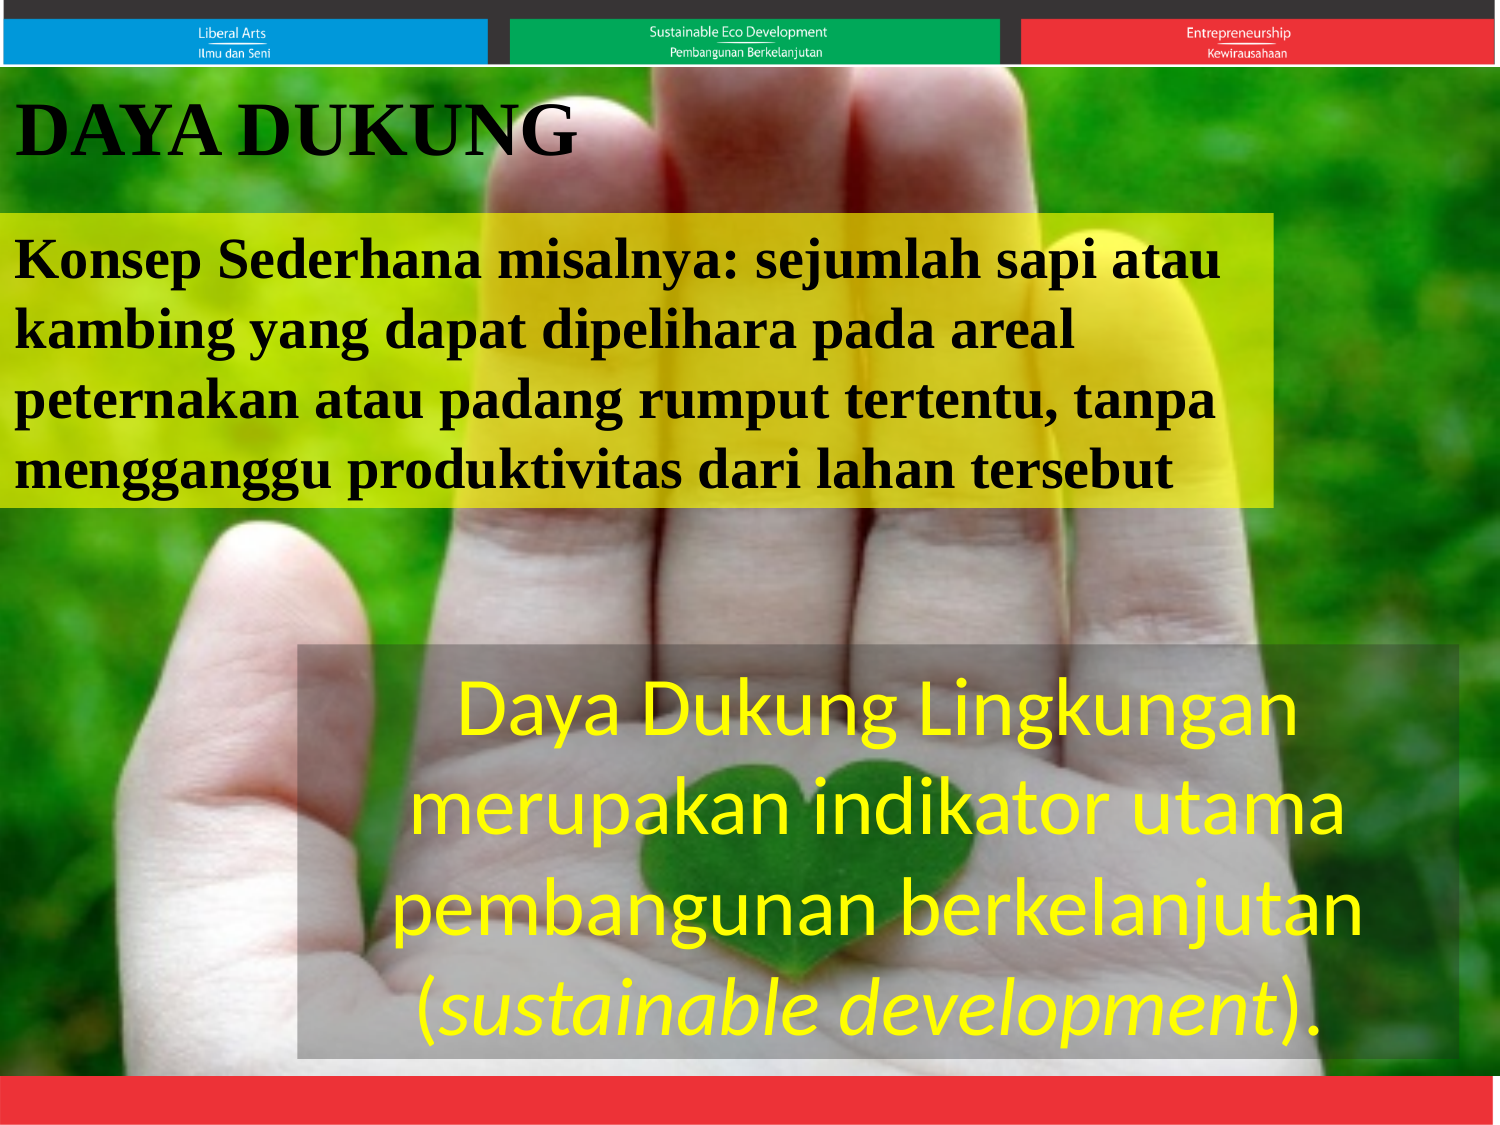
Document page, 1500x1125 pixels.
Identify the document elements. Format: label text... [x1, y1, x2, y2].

picture [0, 0, 1500, 1125]
text_box Daya Dukung Lingkungan merupakan indikator utama pembangunan berkelanjutan (sustainable development). [297, 644, 1460, 1059]
text_box DAYA DUKUNG [0, 70, 1350, 179]
text_box Konsep Sederhana misalnya: sejumlah sapi atau kambing yang dapat dipelihara pada areal peternakan atau padang rumput tertentu, tanpa mengganggu produktivitas dari lahan tersebut [0, 213, 1274, 508]
